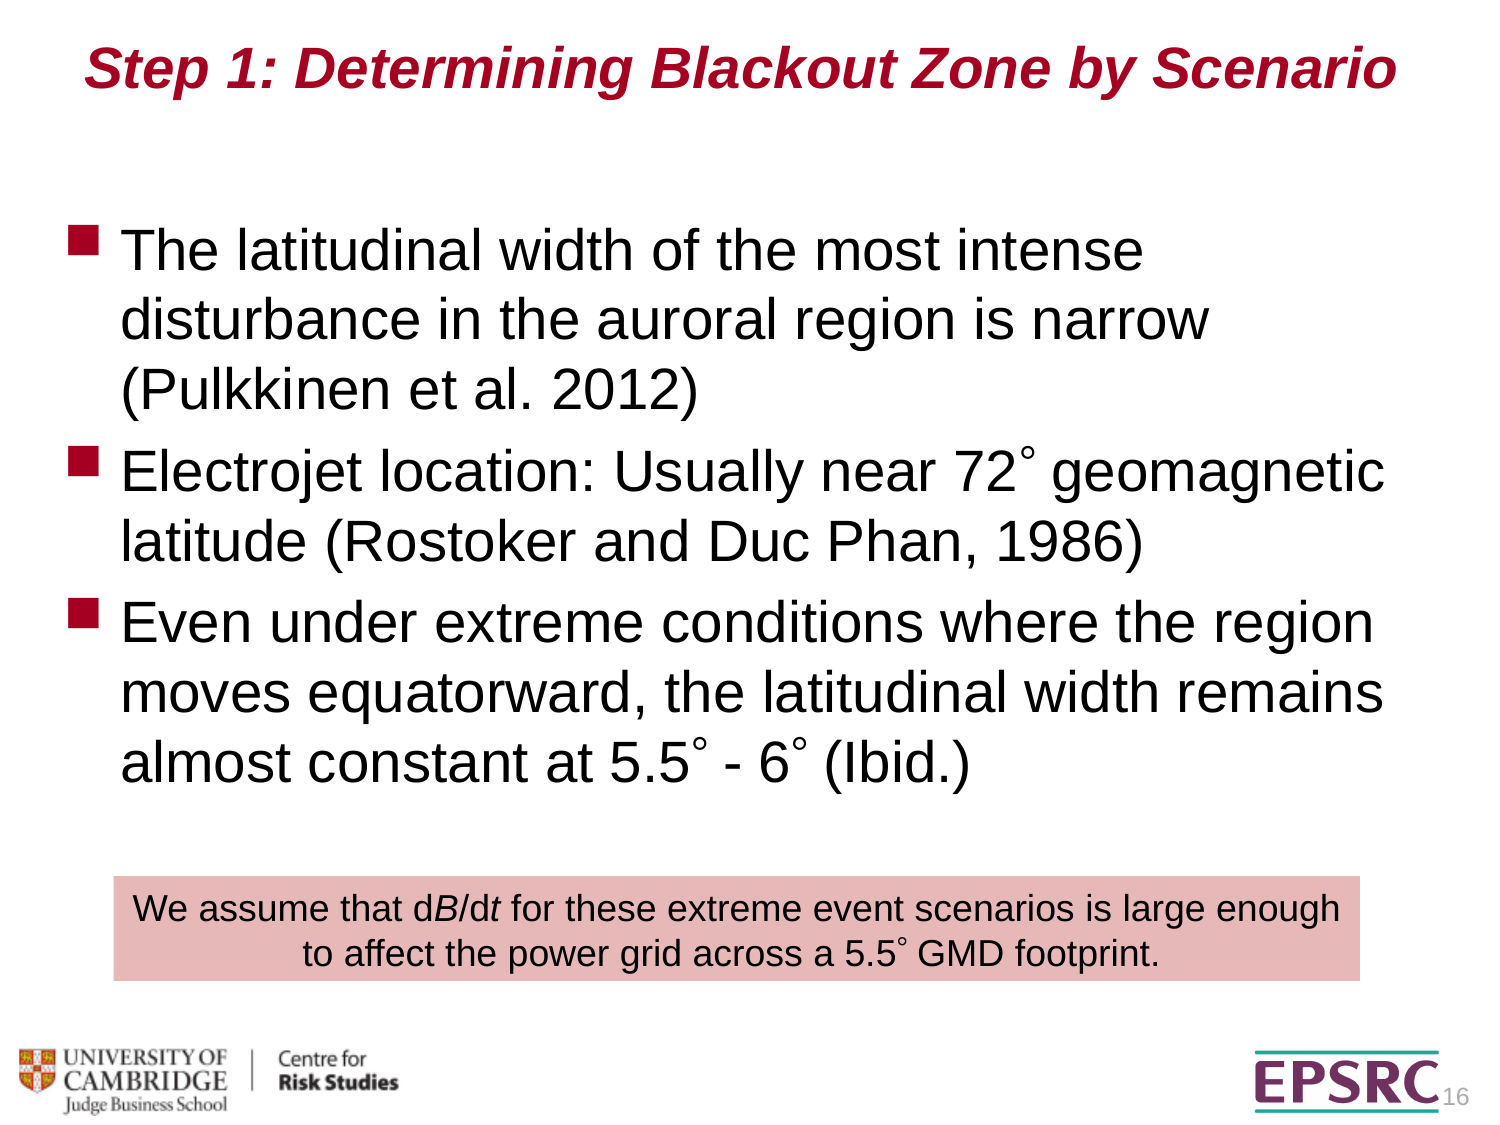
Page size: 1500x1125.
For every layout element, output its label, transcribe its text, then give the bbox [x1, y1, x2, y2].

picture [1252, 1048, 1439, 1065]
slide_number 16 [1134, 1065, 1485, 1125]
text_box We assume that dB/dt for these extreme event scenarios is large enough to affect the power grid across a 5.5 GMD footprint. [113, 876, 1360, 981]
list The latitudinal width of the most intense disturbance in the auroral region is narrow (Pulkkinen et al. 2012) Electrojet location: Usually near 72 geomagnetic latitude (Rostoker and Duc Phan, 1986) Even under extreme conditions where the region moves equatorward, the latitudinal width remains almost constant at 5.5 - 6 (Ibid.) [48, 204, 1426, 1005]
picture [18, 1046, 402, 1116]
title Step 1: Determining Blackout Zone by Scenario [0, 0, 1500, 130]
